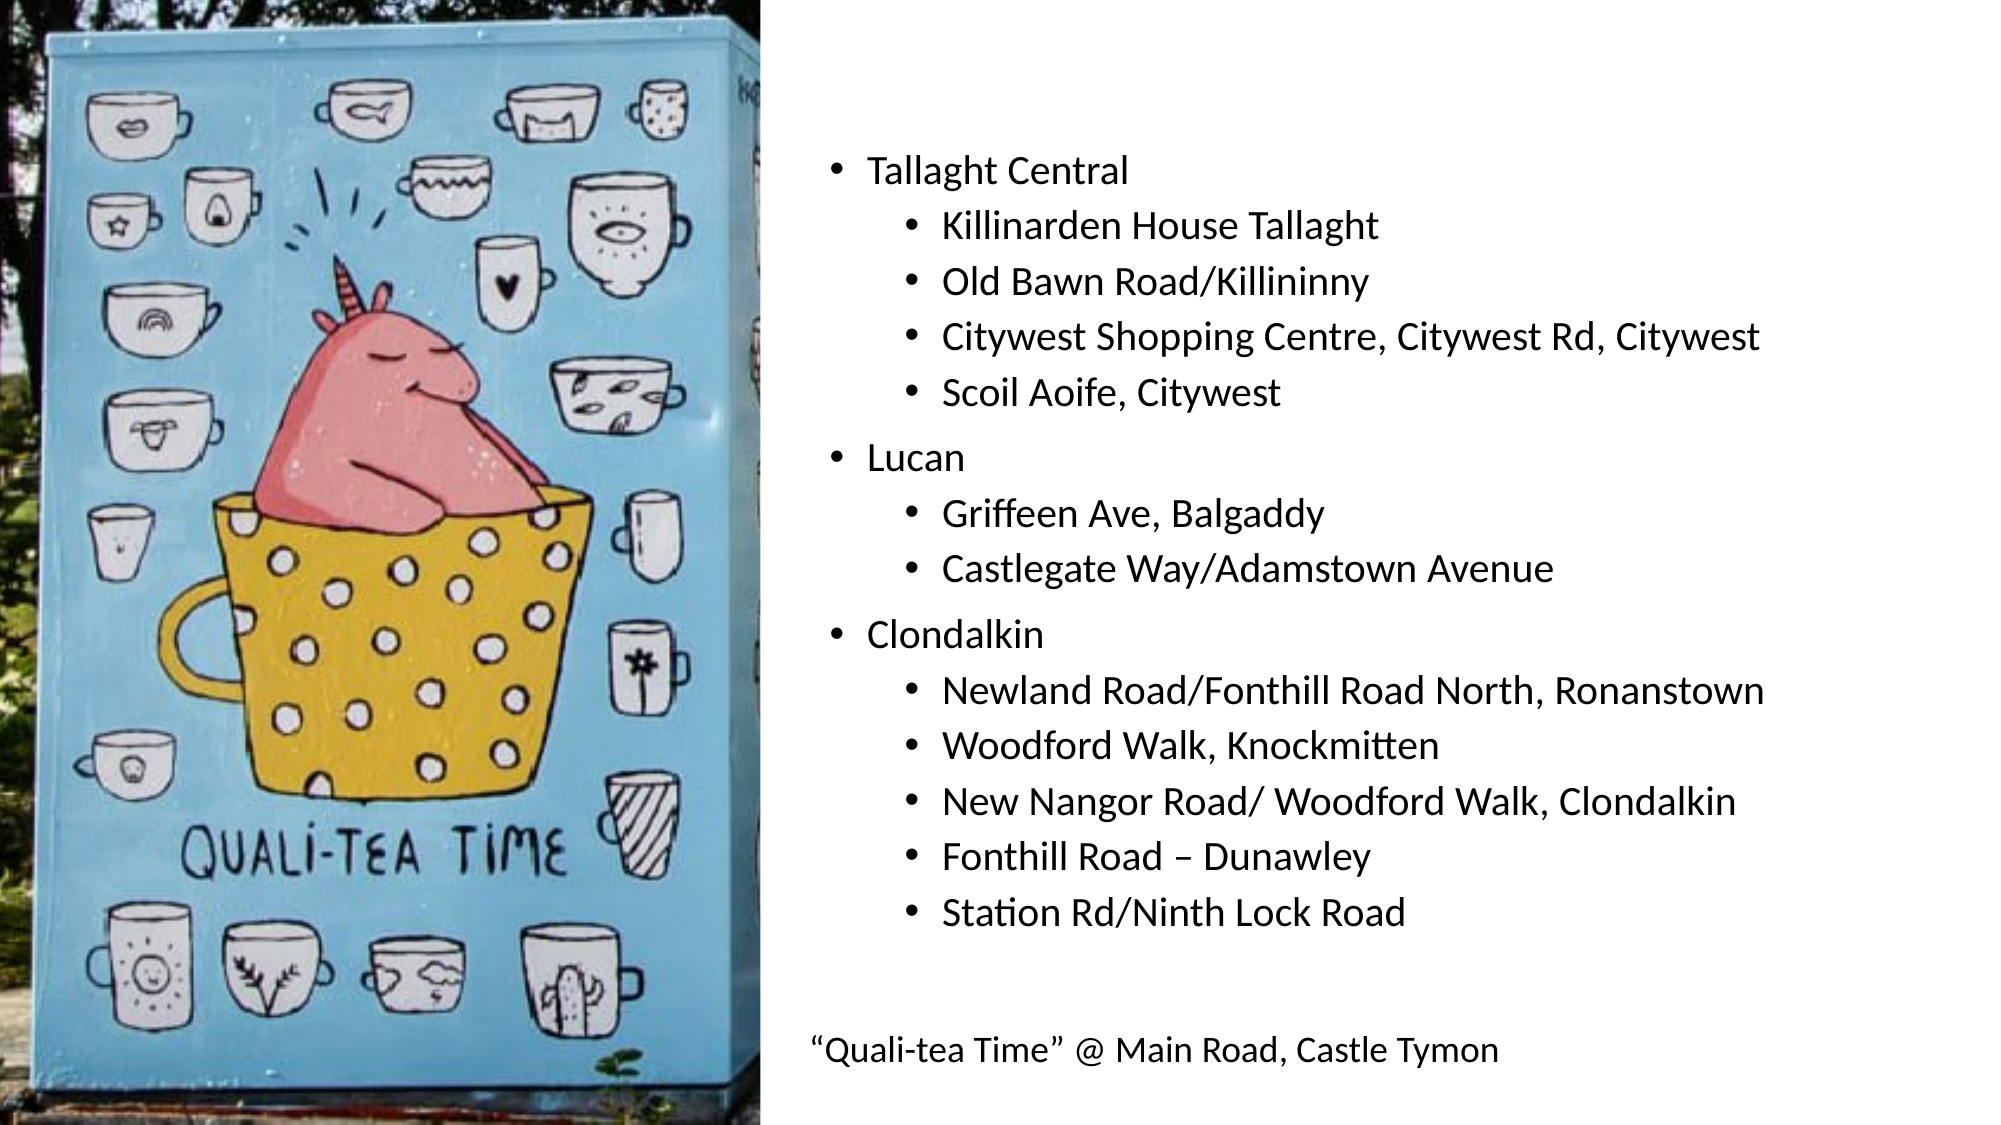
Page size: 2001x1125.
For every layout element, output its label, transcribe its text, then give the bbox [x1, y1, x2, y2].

text_box “Quali-tea Time” @ Main Road, Castle Tymon [793, 1017, 1555, 1078]
picture [0, 0, 761, 1125]
list Tallaght Central Killinarden House Tallaght Old Bawn Road/Killininny Citywest Shopping Centre, Citywest Rd, Citywest Scoil Aoife, Citywest Lucan Griffeen Ave, Balgaddy Castlegate Way/Adamstown Avenue Clondalkin Newland Road/Fonthill Road North, Ronanstown Woodford Walk, Knockmitten New Nangor Road/ Woodford Walk, Clondalkin Fonthill Road – Dunawley Station Rd/Ninth Lock Road [814, 140, 1895, 1021]
